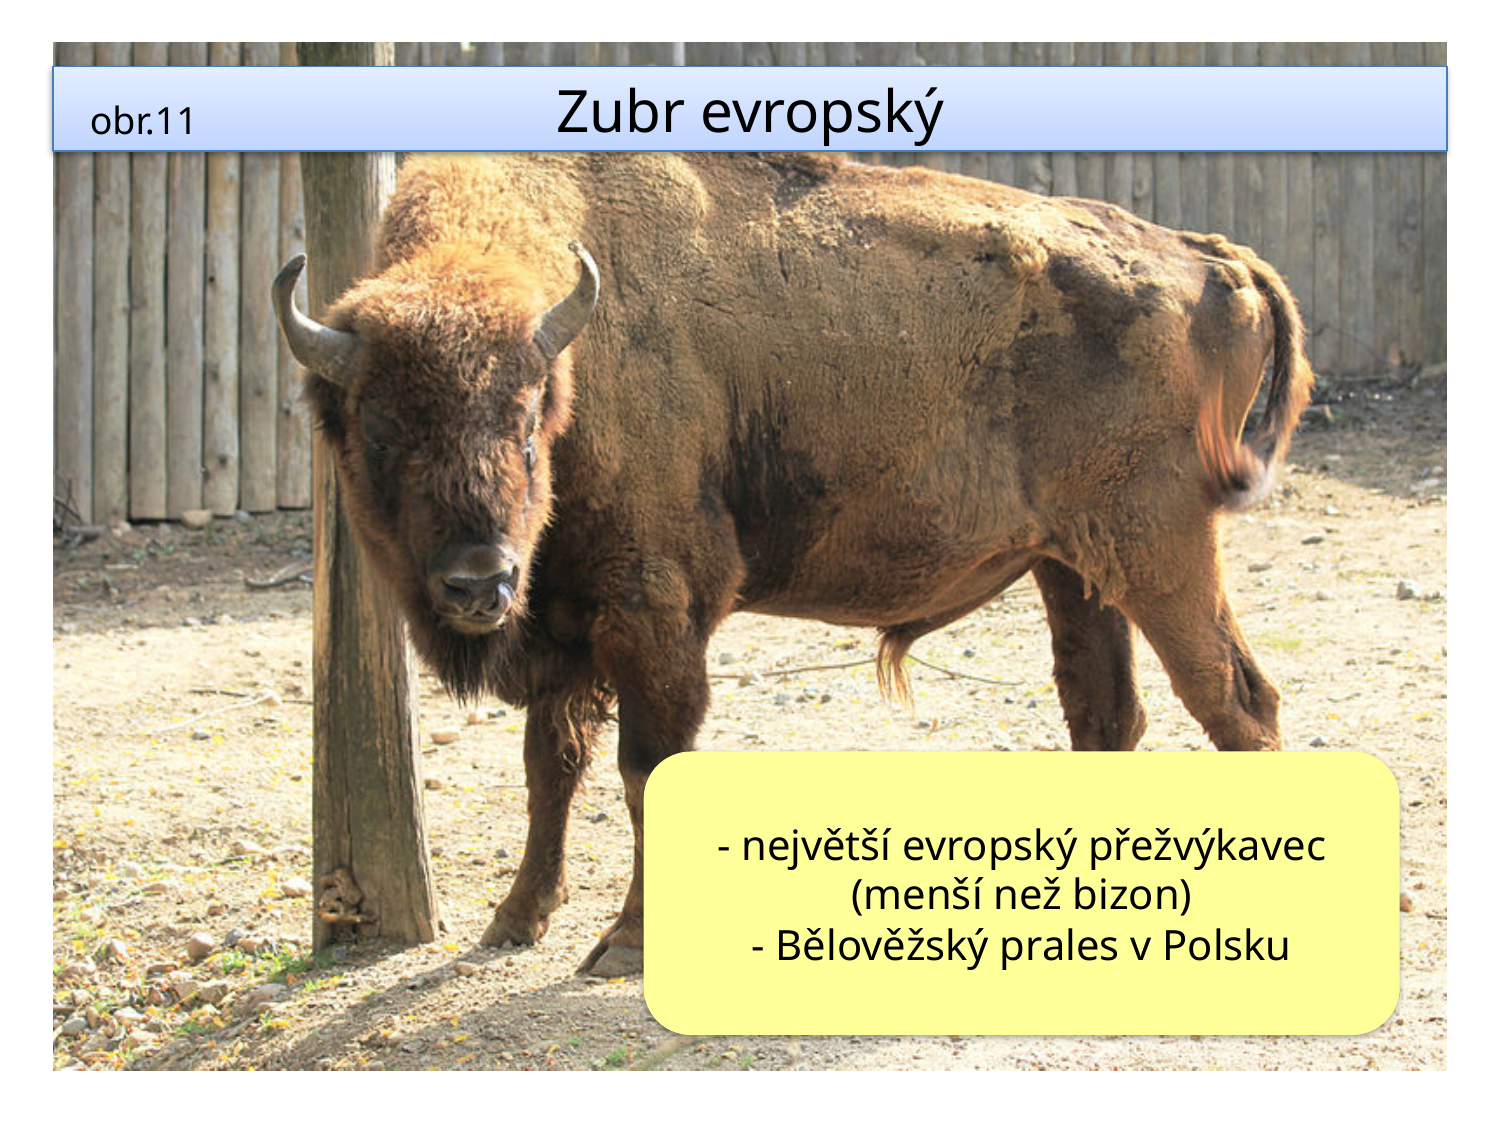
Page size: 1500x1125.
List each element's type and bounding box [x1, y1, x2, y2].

picture [52, 42, 1448, 1071]
